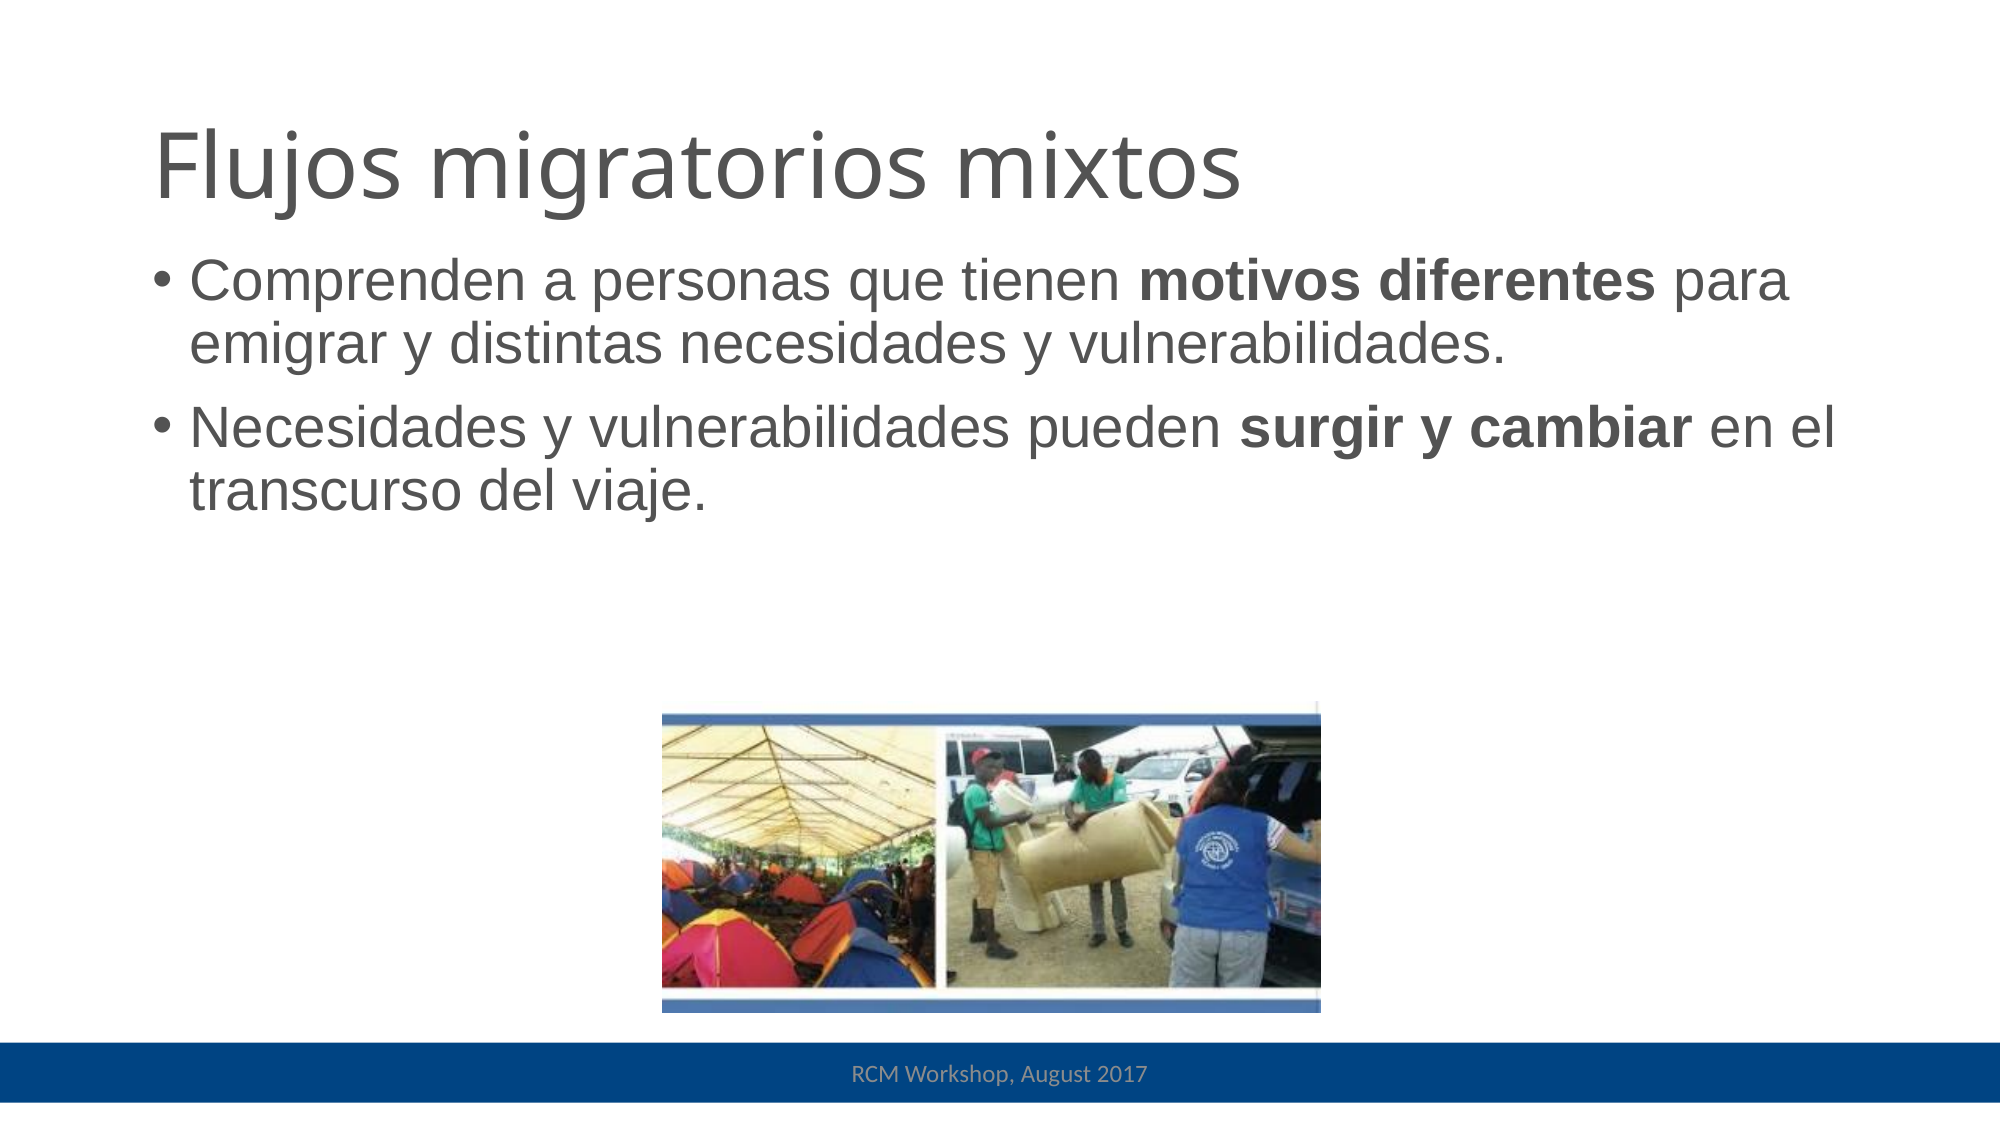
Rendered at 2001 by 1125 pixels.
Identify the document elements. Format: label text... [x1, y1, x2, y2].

list Comprenden a personas que tienen motivos diferentes para emigrar y distintas necesidades y vulnerabilidades. Necesidades y vulnerabilidades pueden surgir y cambiar en el transcurso del viaje. [137, 242, 1863, 1042]
title Flujos migratorios mixtos [137, 59, 1863, 242]
picture [662, 701, 1321, 1013]
text_box RCM Workshop, August 2017 [0, 1042, 2000, 1103]
